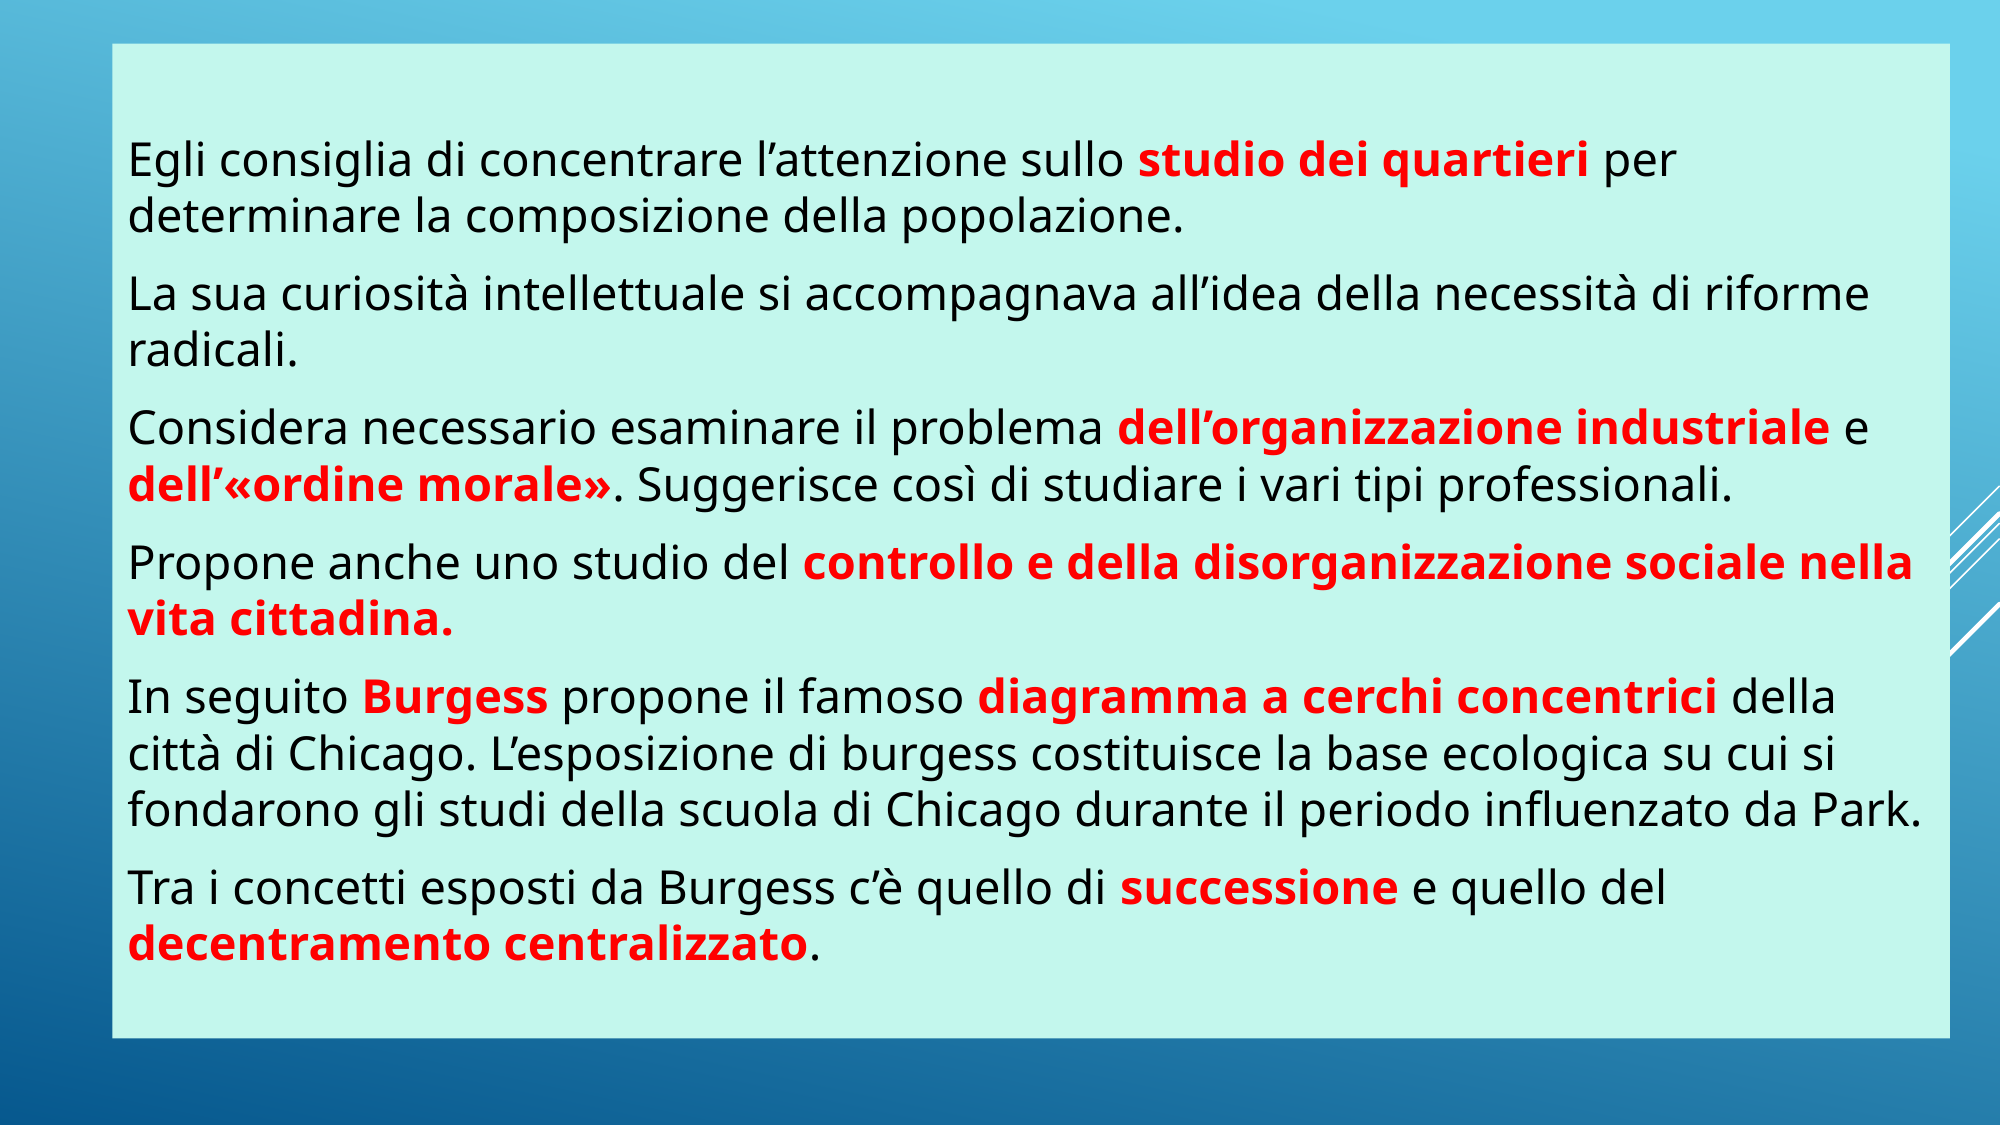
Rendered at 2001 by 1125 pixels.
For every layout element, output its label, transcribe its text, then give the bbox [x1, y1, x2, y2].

list Egli consiglia di concentrare l’attenzione sullo studio dei quartieri per determinare la composizione della popolazione. La sua curiosità intellettuale si accompagnava all’idea della necessità di riforme radicali. Considera necessario esaminare il problema dell’organizzazione industriale e dell’«ordine morale». Suggerisce così di studiare i vari tipi professionali. Propone anche uno studio del controllo e della disorganizzazione sociale nella vita cittadina. In seguito Burgess propone il famoso diagramma a cerchi concentrici della città di Chicago. L’esposizione di burgess costituisce la base ecologica su cui si fondarono gli studi della scuola di Chicago durante il periodo influenzato da Park. Tra i concetti esposti da Burgess c’è quello di successione e quello del decentramento centralizzato. [112, 43, 1950, 1039]
